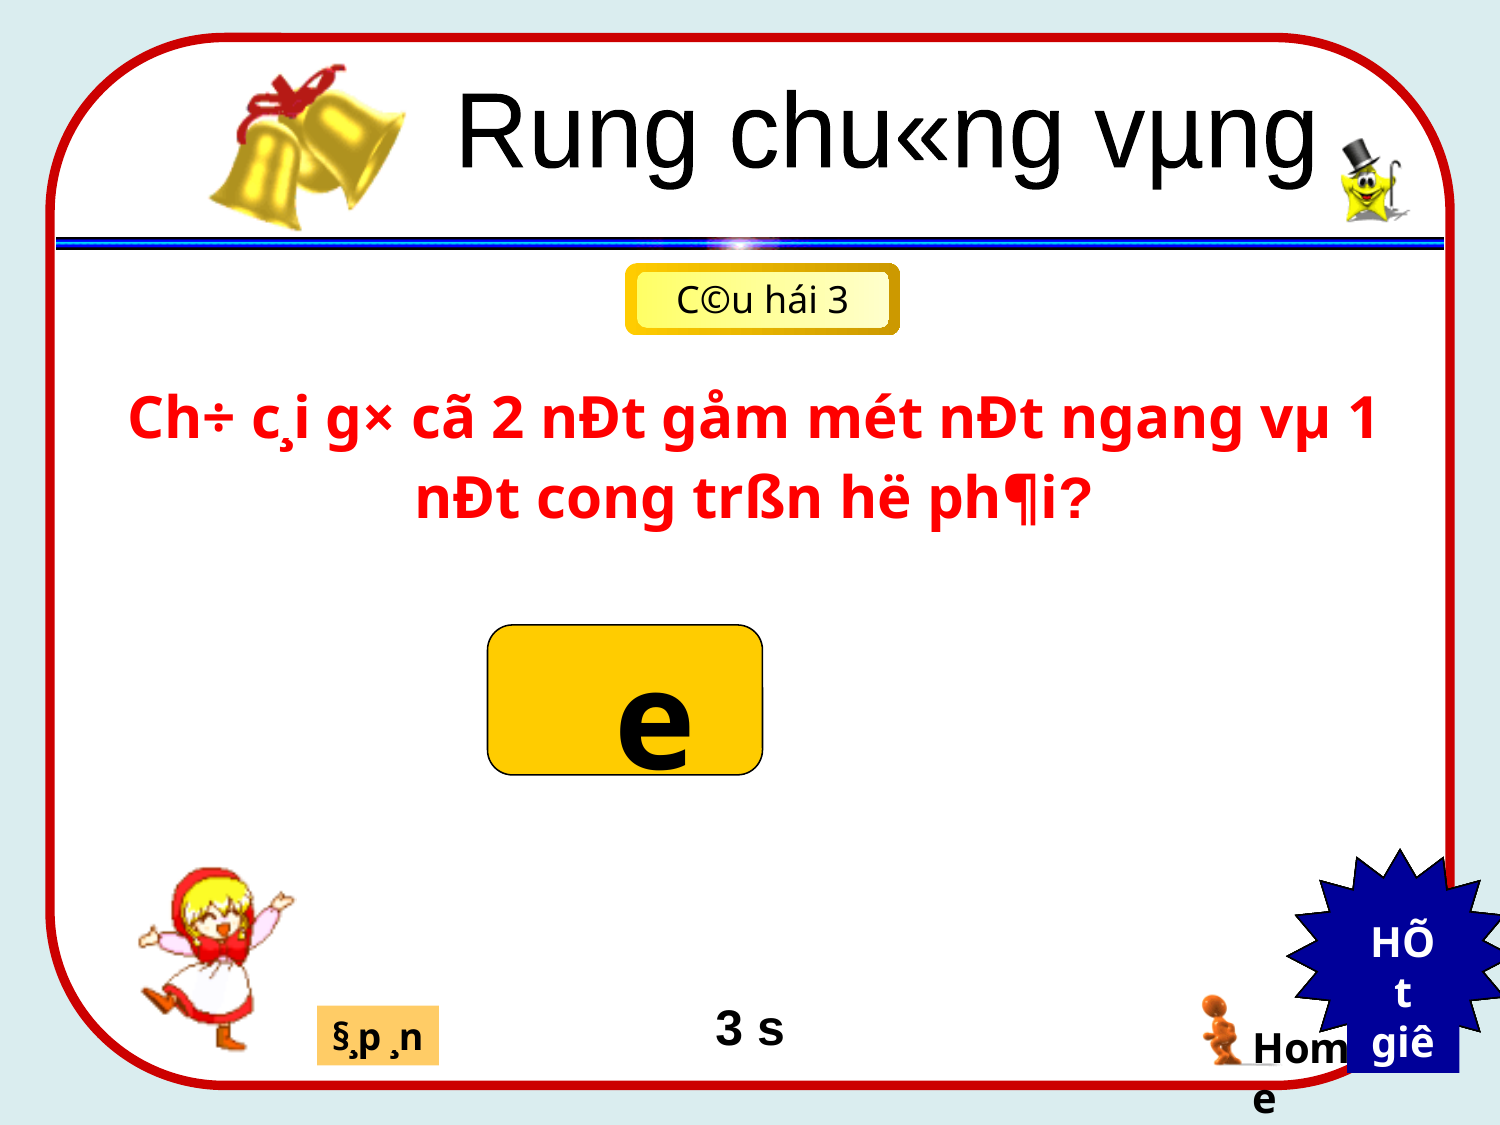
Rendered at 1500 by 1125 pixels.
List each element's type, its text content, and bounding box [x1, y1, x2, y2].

text_box e [600, 624, 700, 895]
text_box [624, 263, 901, 336]
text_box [1174, 987, 1367, 1080]
picture [56, 52, 1444, 263]
text_box C©u hái 3 [630, 268, 896, 329]
text_box [49, 37, 1451, 1086]
picture [137, 866, 297, 1055]
text_box 3 s [700, 988, 800, 1064]
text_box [1287, 849, 1500, 1063]
picture [1324, 137, 1413, 225]
text_box [487, 624, 600, 775]
text_box Ch÷ c¸i g× cã 2 nÐt gåm mét nÐt ngang vµ 1 nÐt cong trßn hë ph¶i? [60, 362, 1448, 538]
text_box §¸p ¸n [317, 1005, 439, 1066]
text_box [700, 624, 763, 775]
